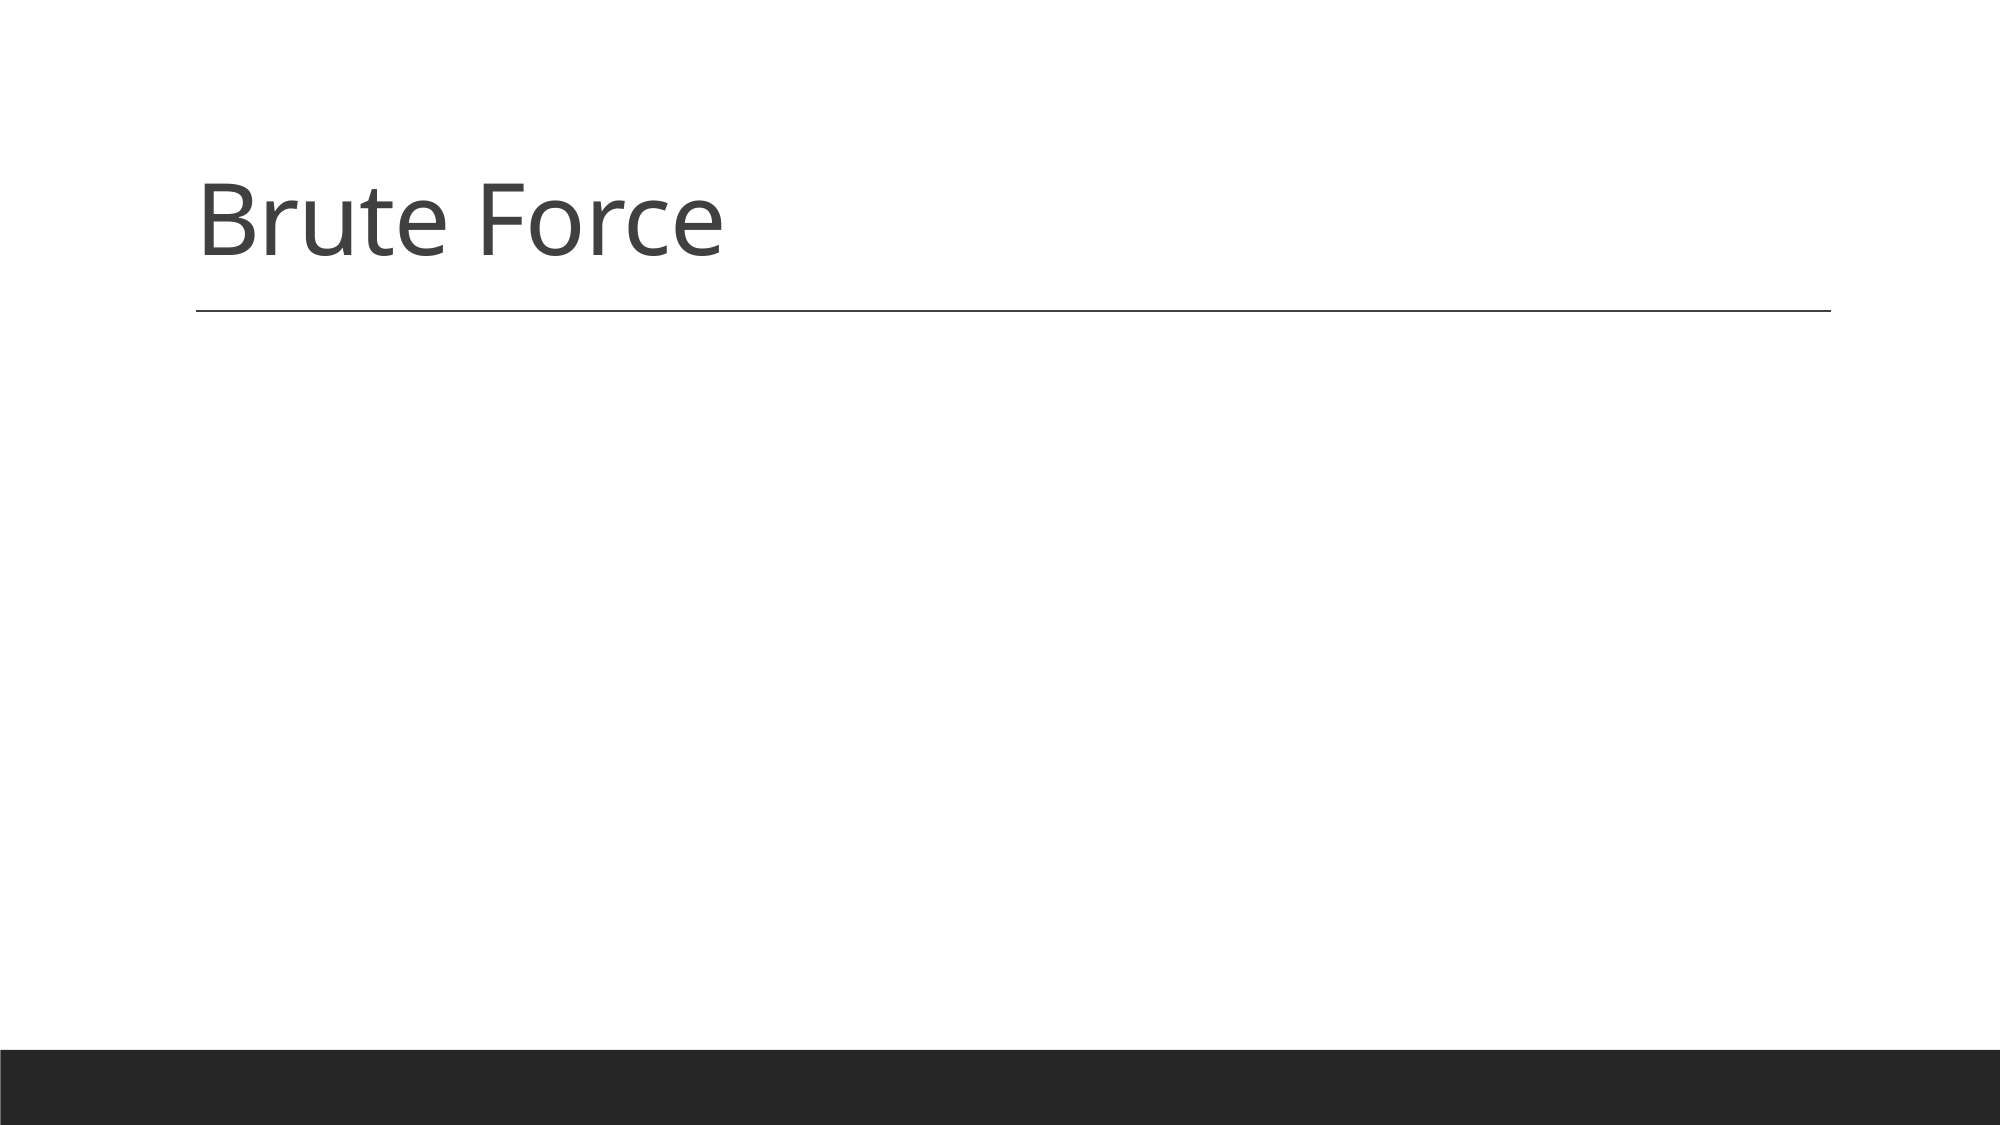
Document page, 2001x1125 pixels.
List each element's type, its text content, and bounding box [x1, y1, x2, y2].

title Brute Force [180, 47, 1830, 285]
